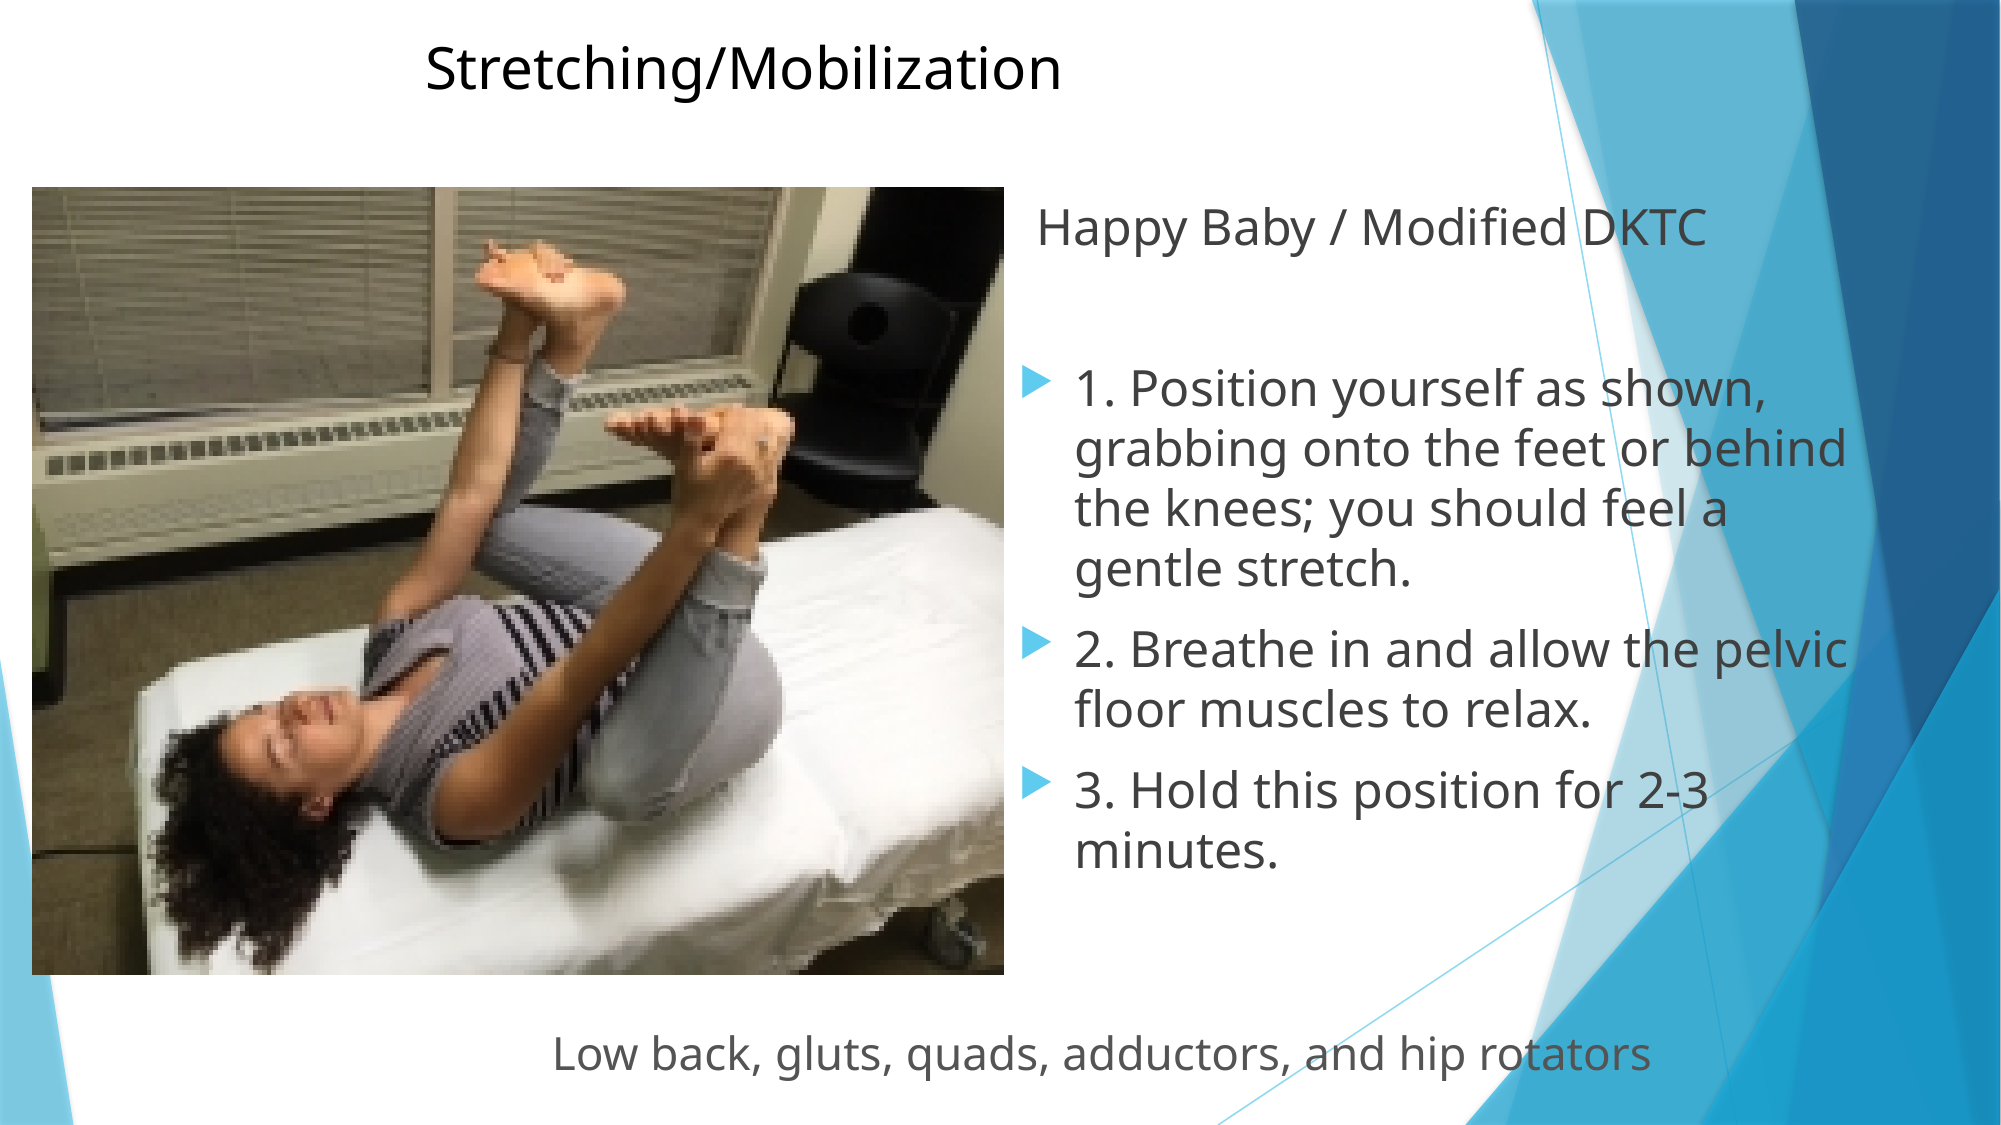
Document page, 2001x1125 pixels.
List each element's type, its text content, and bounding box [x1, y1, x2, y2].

picture [31, 186, 1004, 976]
text_box Low back, gluts, quads, adductors, and hip rotators [537, 1017, 1668, 1088]
list Happy Baby / Modified DKTC 1. Position yourself as shown, grabbing onto the feet or behind the knees; you should feel a gentle stretch. 2. Breathe in and allow the pelvic floor muscles to relax. 3. Hold this position for 2-3 minutes. [1004, 187, 1900, 897]
text_box Stretching/Mobilization [410, 23, 1079, 109]
